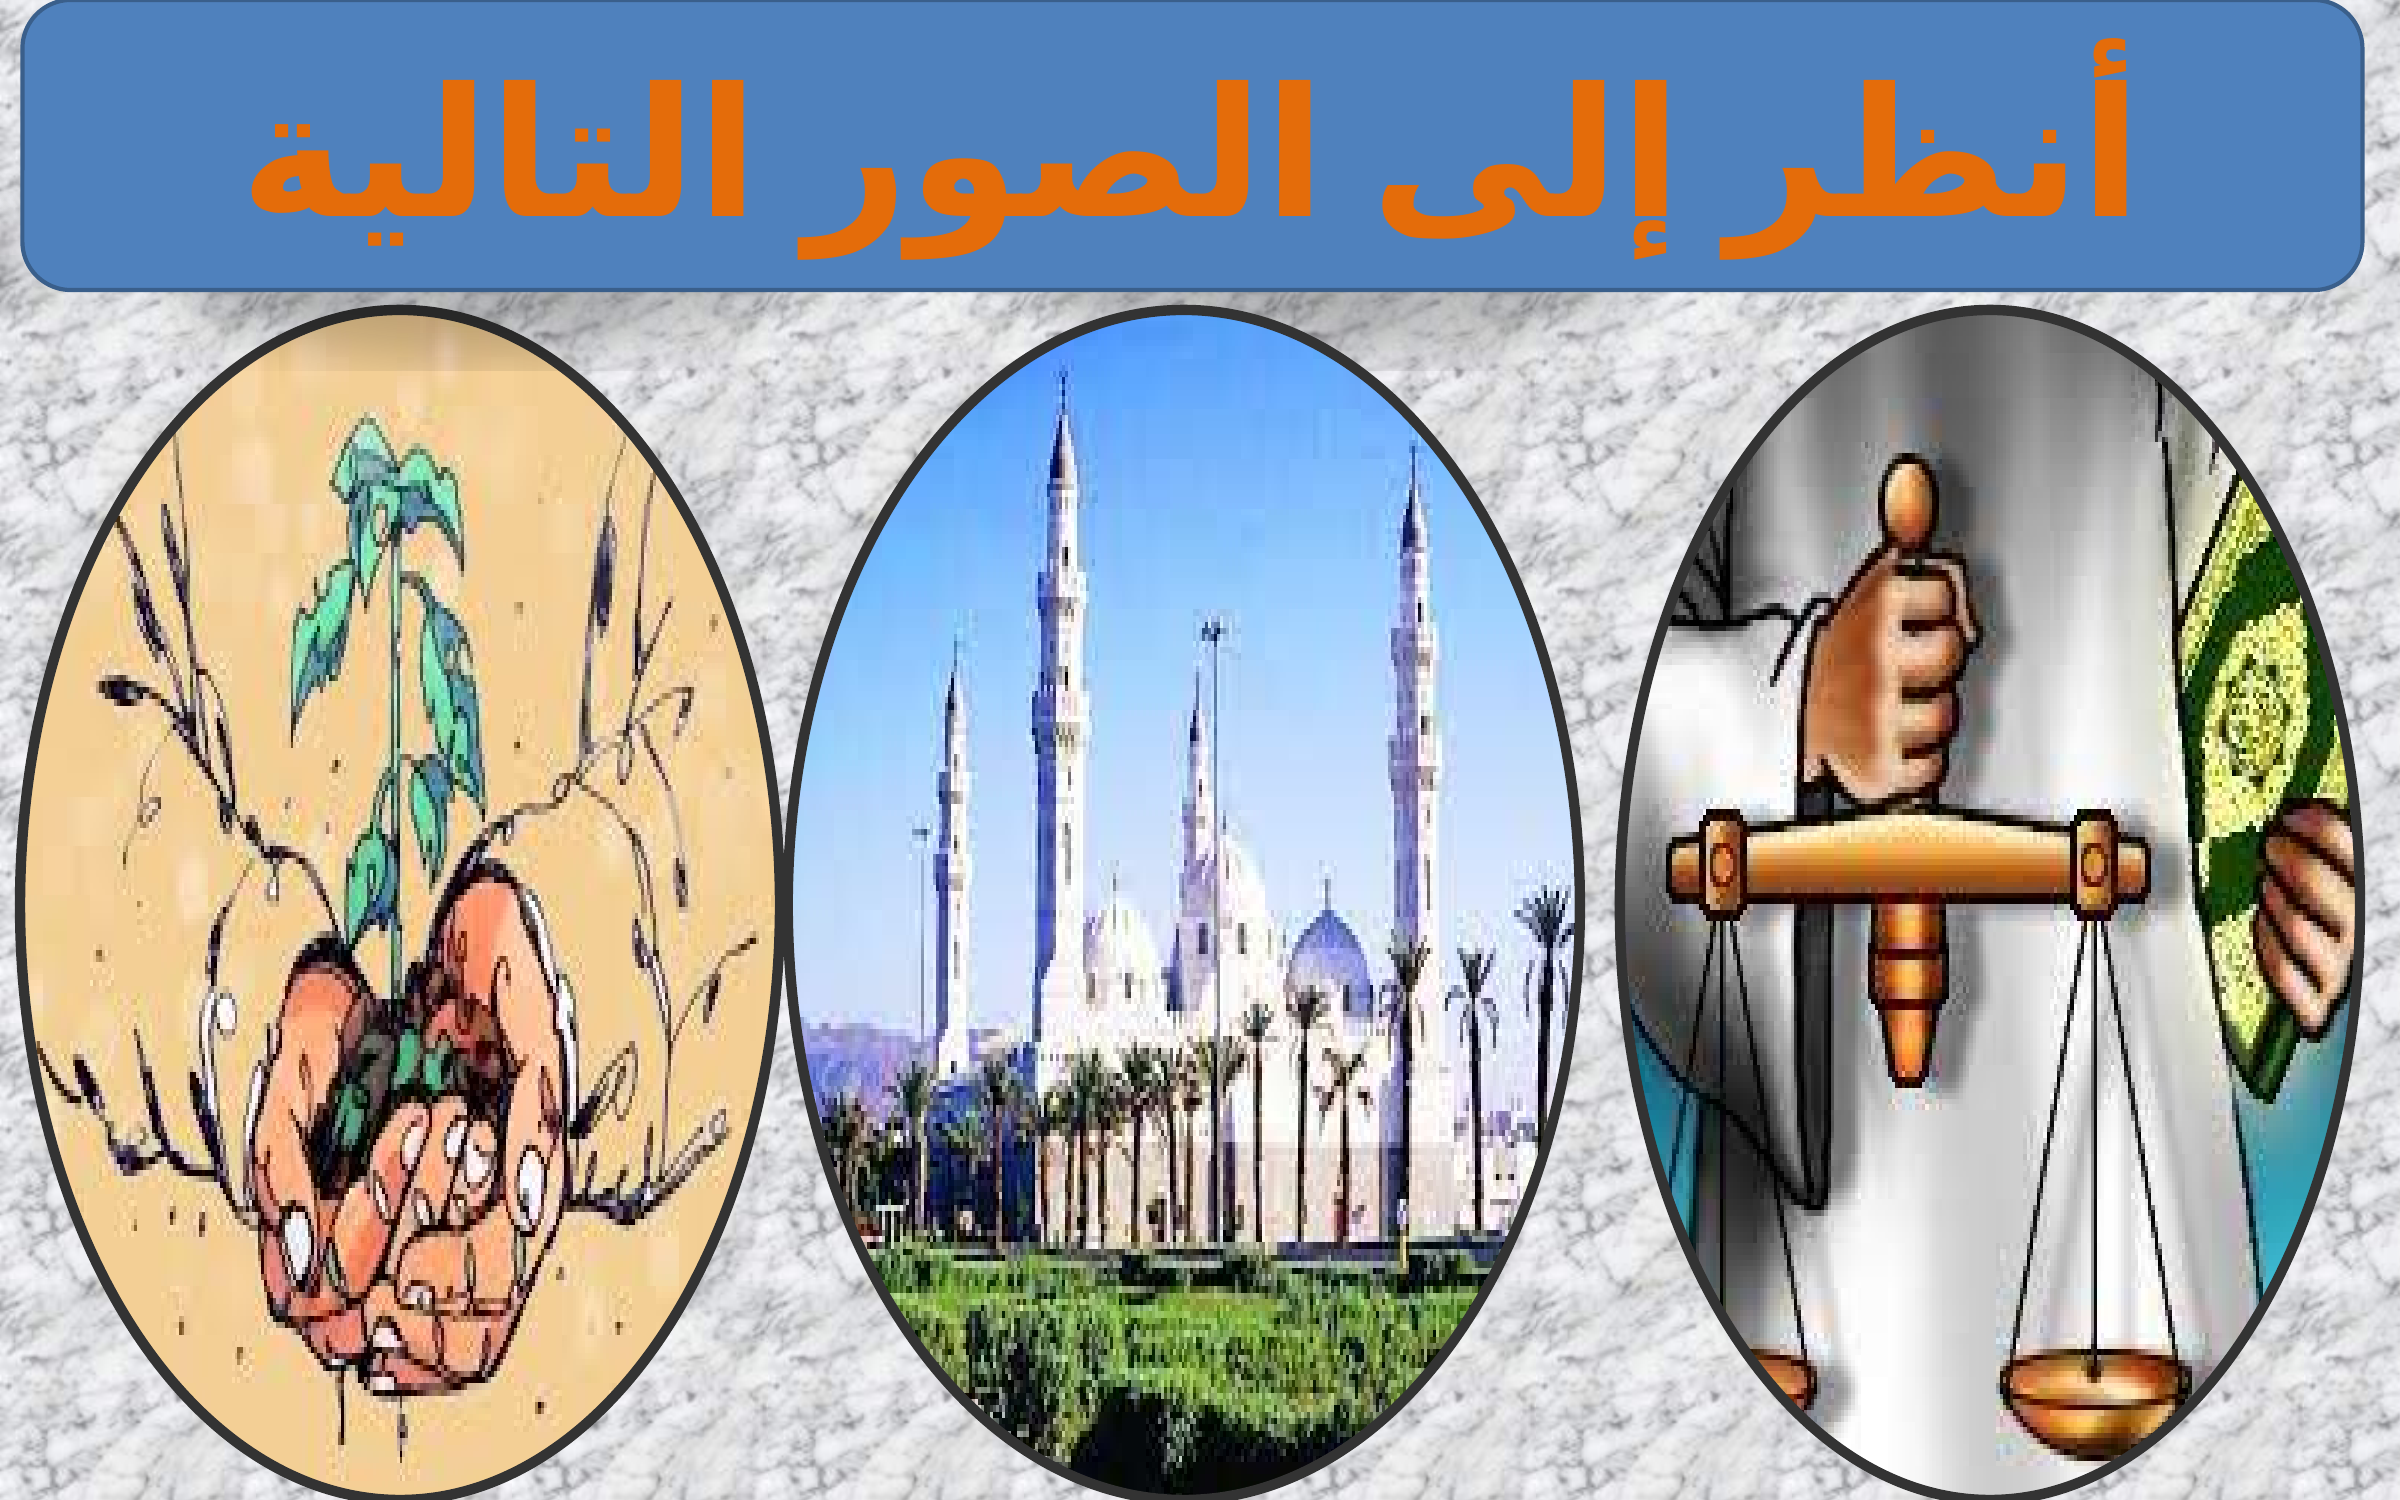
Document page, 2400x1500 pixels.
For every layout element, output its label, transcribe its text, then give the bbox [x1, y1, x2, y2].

picture [0, 0, 2400, 1500]
text_box أنظر إلى الصور التالية [20, 0, 2365, 293]
